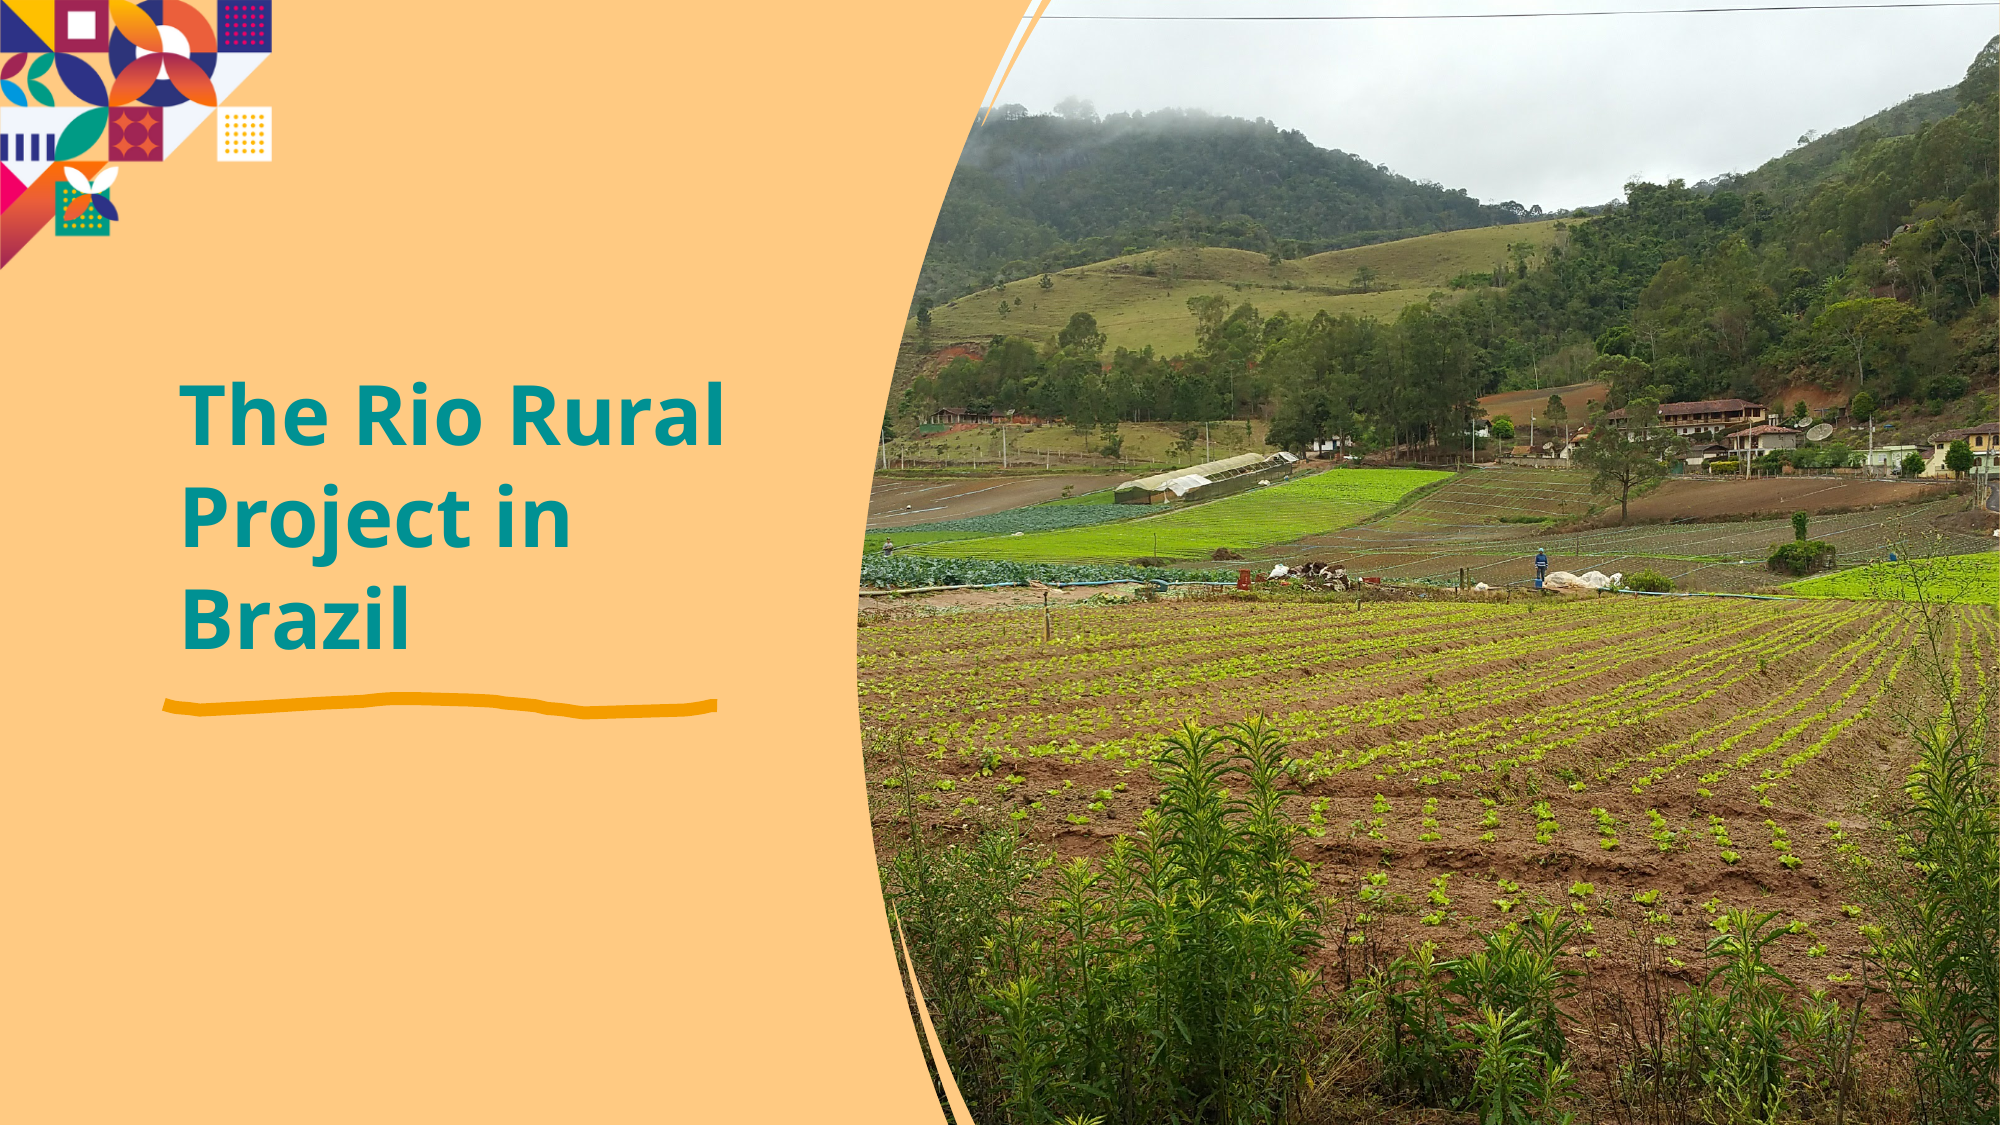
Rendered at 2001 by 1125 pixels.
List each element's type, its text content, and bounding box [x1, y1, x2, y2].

text_box The Rio Rural Project in Brazil [163, 314, 777, 678]
picture [0, 0, 2000, 1125]
text_box [163, 697, 718, 714]
